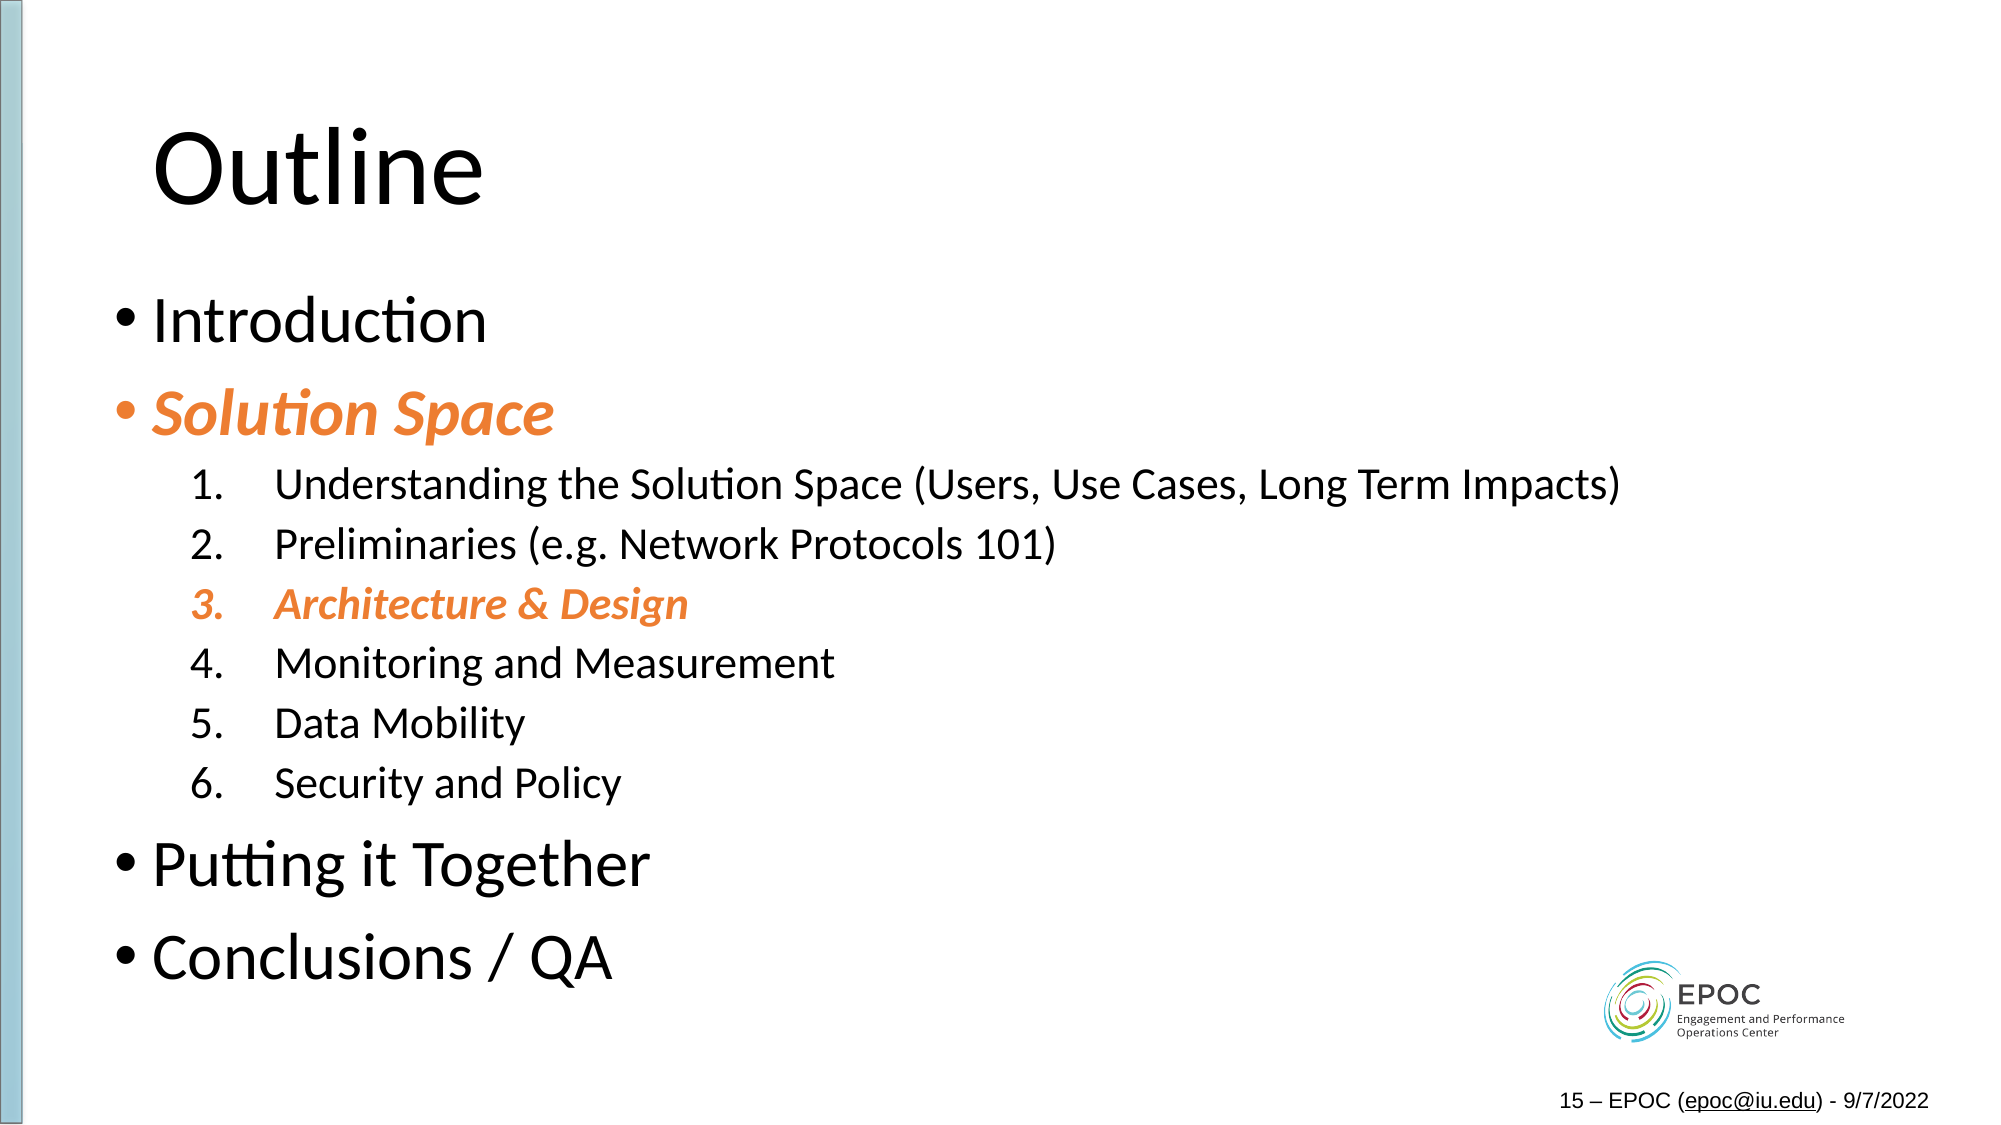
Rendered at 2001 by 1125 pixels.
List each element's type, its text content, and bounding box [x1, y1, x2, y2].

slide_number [1544, 1084, 1980, 1115]
list Introduction Solution Space Understanding the Solution Space (Users, Use Cases, Long Term Impacts) Preliminaries (e.g. Network Protocols 101) Architecture & Design Monitoring and Measurement Data Mobility Security and Policy Putting it Together Conclusions / QA [99, 277, 1900, 997]
picture [1586, 997, 1863, 1072]
title Outline [137, 59, 1863, 277]
